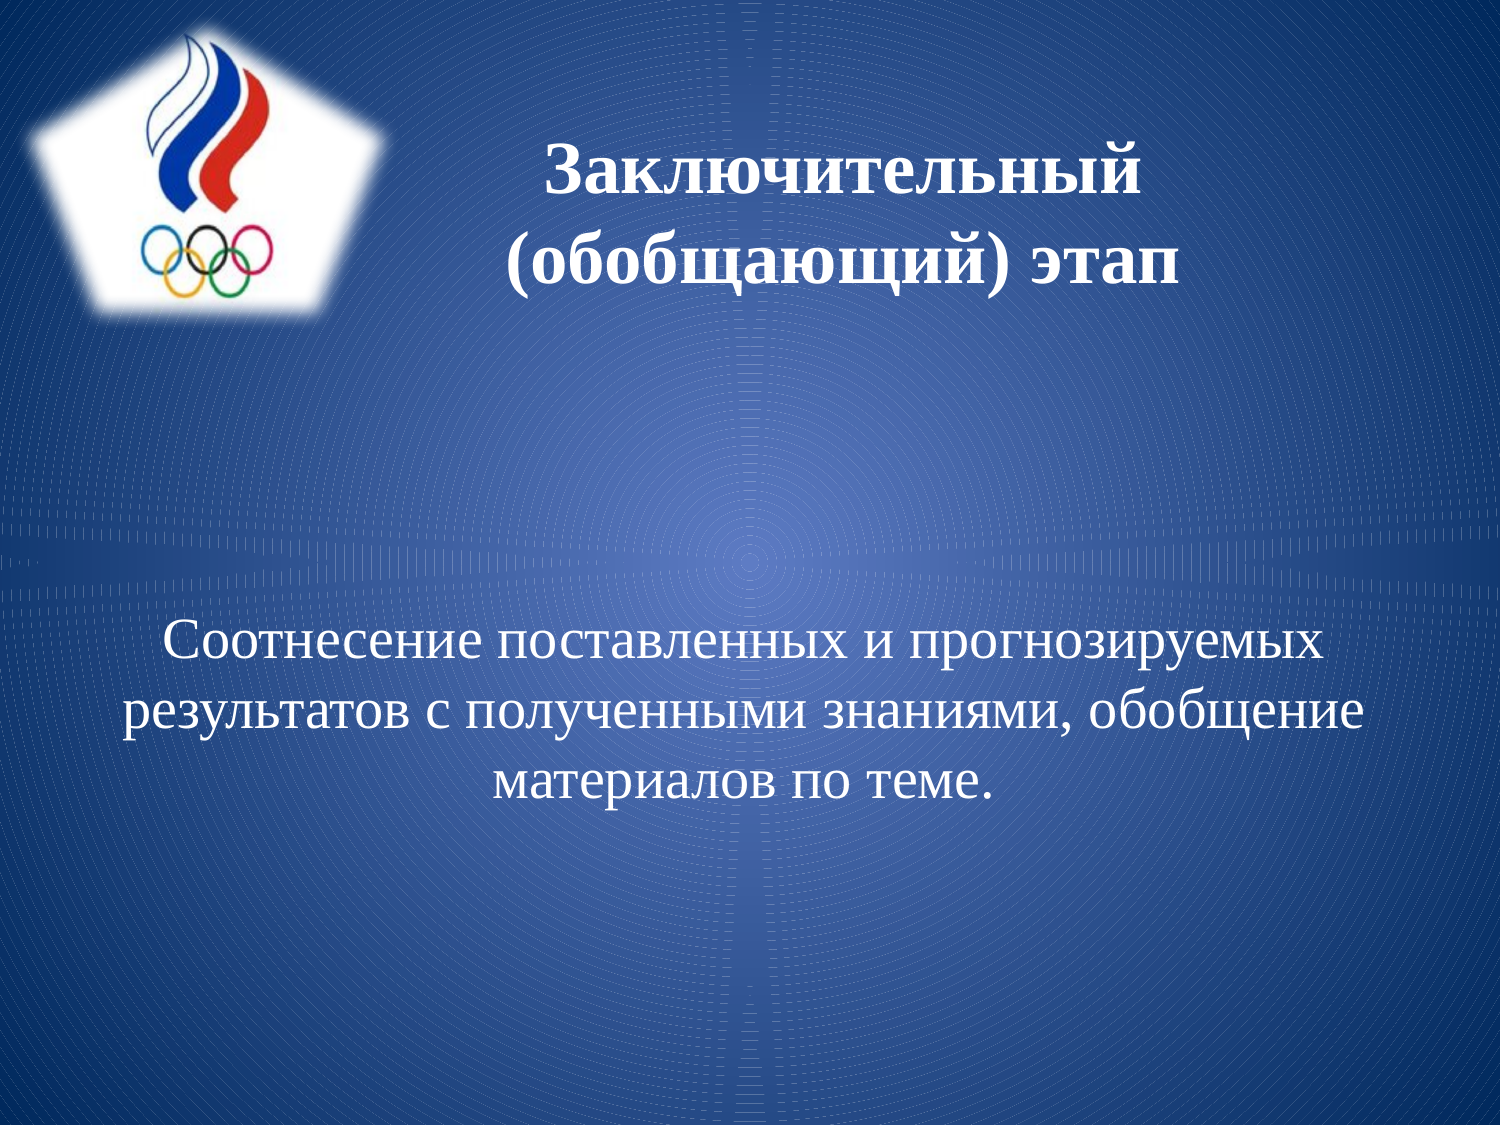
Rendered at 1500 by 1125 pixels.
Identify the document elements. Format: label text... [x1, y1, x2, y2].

picture [0, 0, 414, 331]
subtitle Соотнесение поставленных и прогнозируемых результатов с полученными знаниями, обобщение материалов по теме. [76, 314, 1412, 1035]
title Заключительный (обобщающий) этап [418, 184, 1409, 268]
